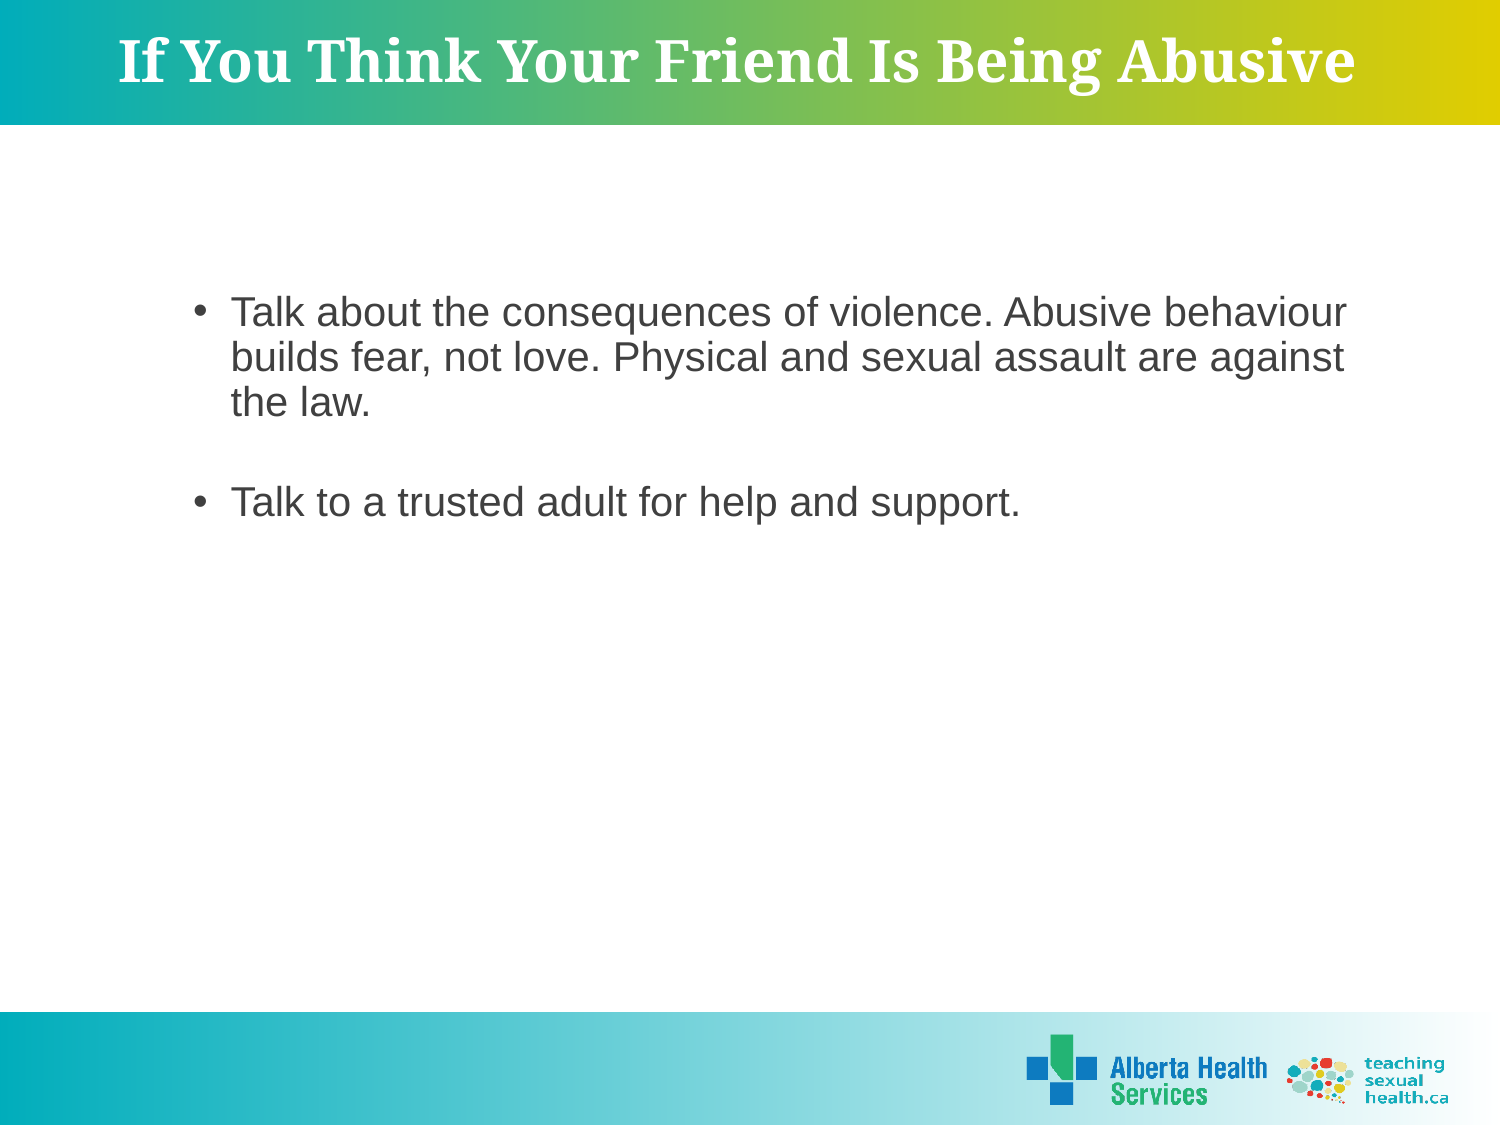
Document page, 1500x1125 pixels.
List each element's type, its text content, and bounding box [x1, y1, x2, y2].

picture [1024, 1032, 1451, 1106]
list Talk about the consequences of violence. Abusive behaviour builds fear, not love. Physical and sexual assault are against the law. Talk to a trusted adult for help and support. [103, 202, 1397, 917]
title If You Think Your Friend Is Being Abusive [103, 0, 1397, 127]
